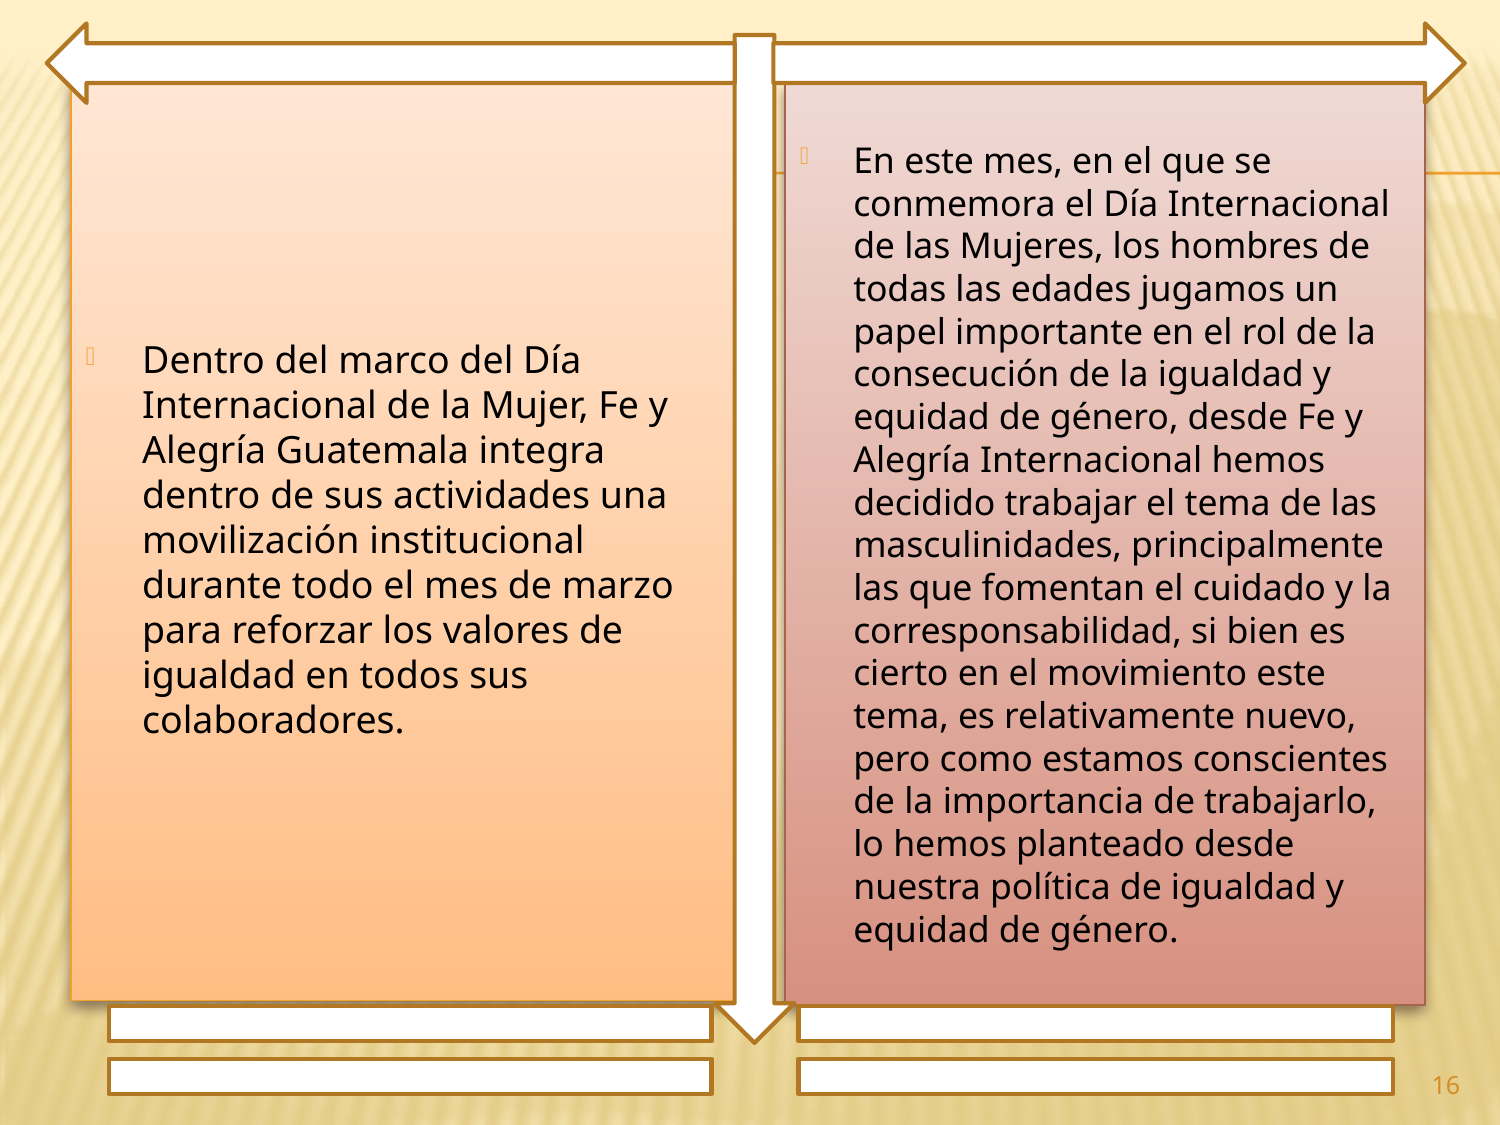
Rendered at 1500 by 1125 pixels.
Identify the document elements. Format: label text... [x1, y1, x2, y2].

text_box [107, 1004, 714, 1043]
text_box [712, 32, 797, 1046]
text_box [771, 21, 1467, 105]
slide_number 16 [1350, 1062, 1475, 1103]
text_box [796, 1057, 1395, 1096]
text_box [796, 1004, 1395, 1043]
list En este mes, en el que se conmemora el Día Internacional de las Mujeres, los hombres de todas las edades jugamos un papel importante en el rol de la consecución de la igualdad y equidad de género, desde Fe y Alegría Internacional hemos decidido trabajar el tema de las masculinidades, principalmente las que fomentan el cuidado y la corresponsabilidad, si bien es cierto en el movimiento este tema, es relativamente nuevo, pero como estamos conscientes de la importancia de trabajarlo, lo hemos planteado desde nuestra política de igualdad y equidad de género. [784, 86, 1426, 1006]
text_box [44, 21, 737, 105]
text_box [107, 1057, 714, 1096]
list Dentro del marco del Día Internacional de la Mujer, Fe y Alegría Guatemala integra dentro de sus actividades una movilización institucional durante todo el mes de marzo para reforzar los valores de igualdad en todos sus colaboradores. [70, 86, 732, 1001]
